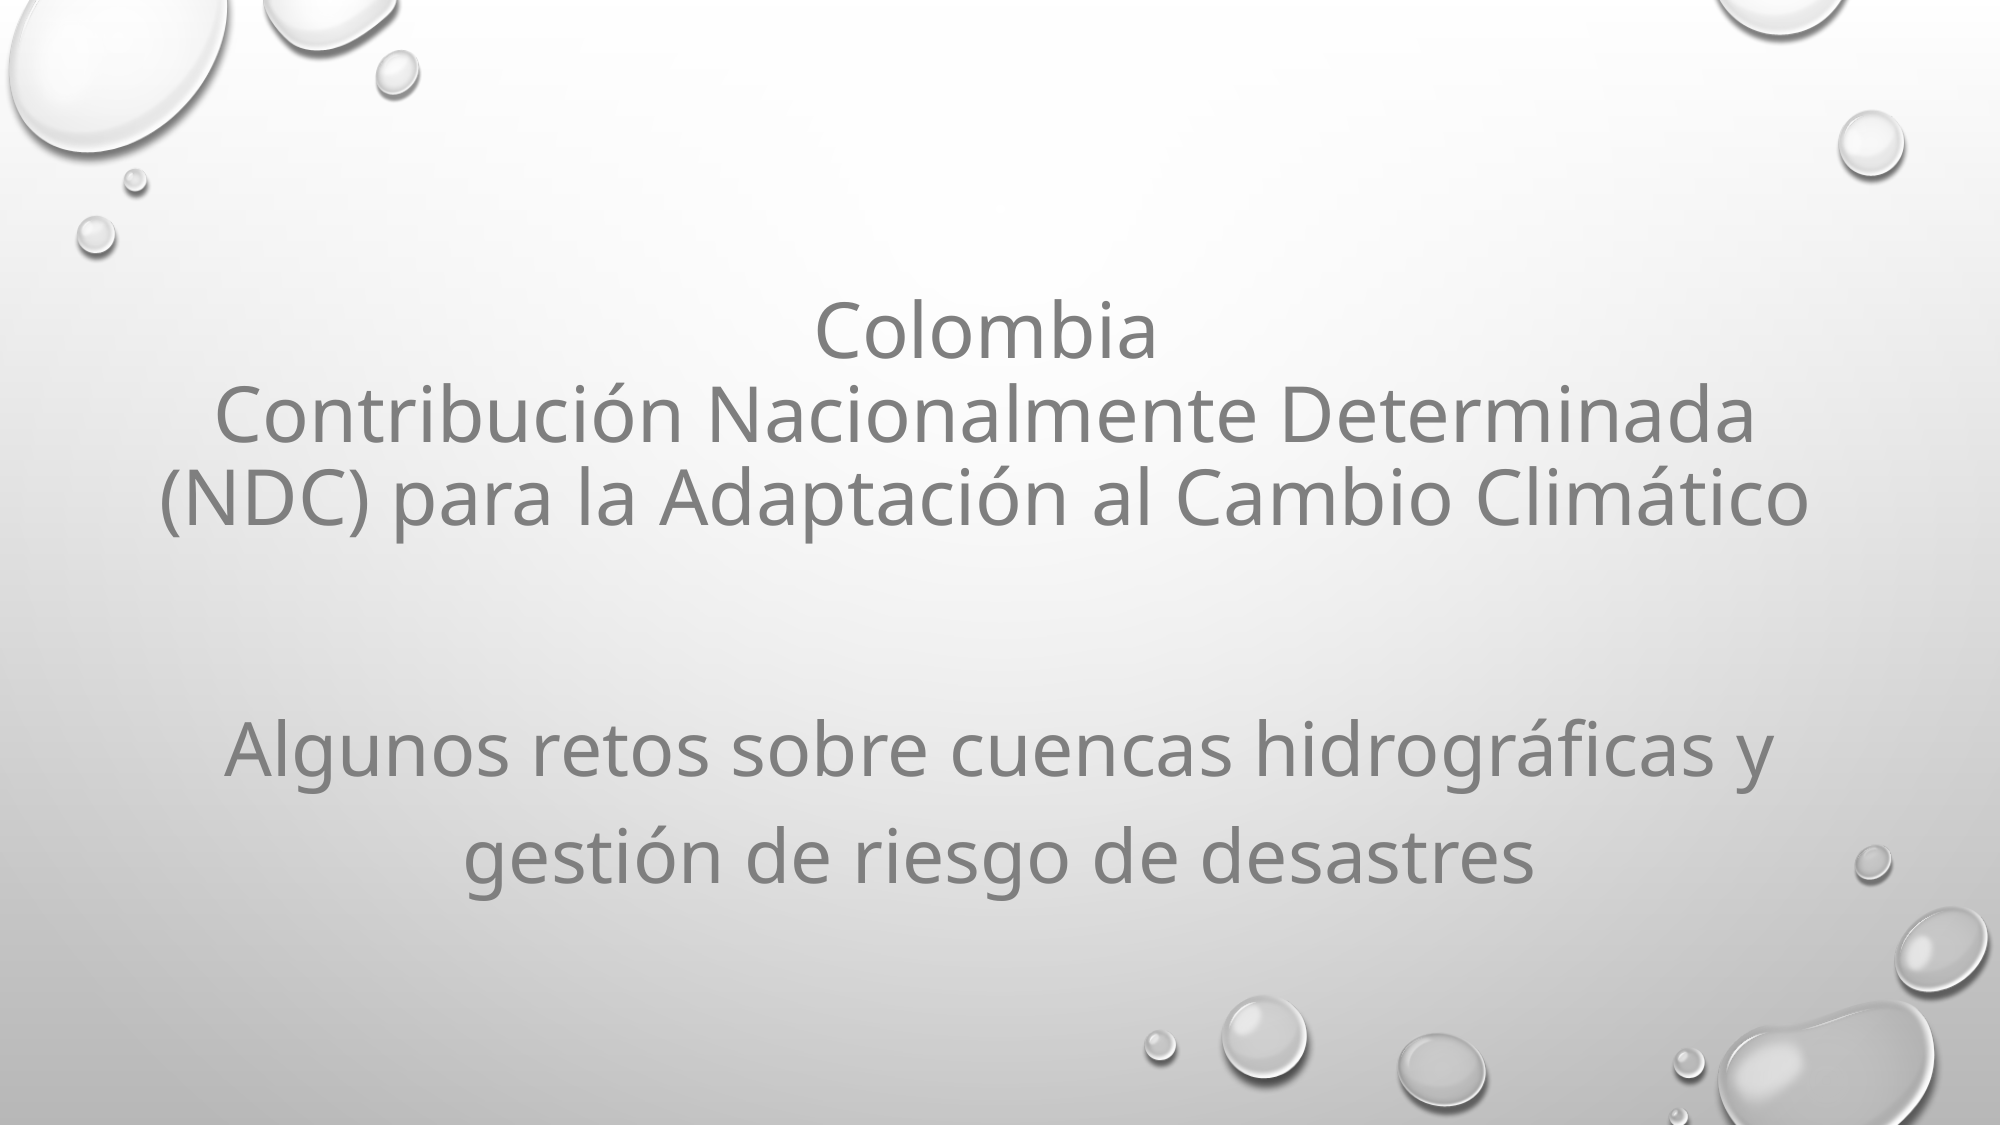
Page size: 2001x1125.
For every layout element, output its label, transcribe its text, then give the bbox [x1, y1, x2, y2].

title Colombia Contribución Nacionalmente Determinada (NDC) para la Adaptación al Cambio Climático [137, 277, 1836, 727]
picture [0, 0, 2000, 1125]
list Algunos retos sobre cuencas hidrográficas y gestión de riesgo de desastres [150, 675, 1850, 901]
